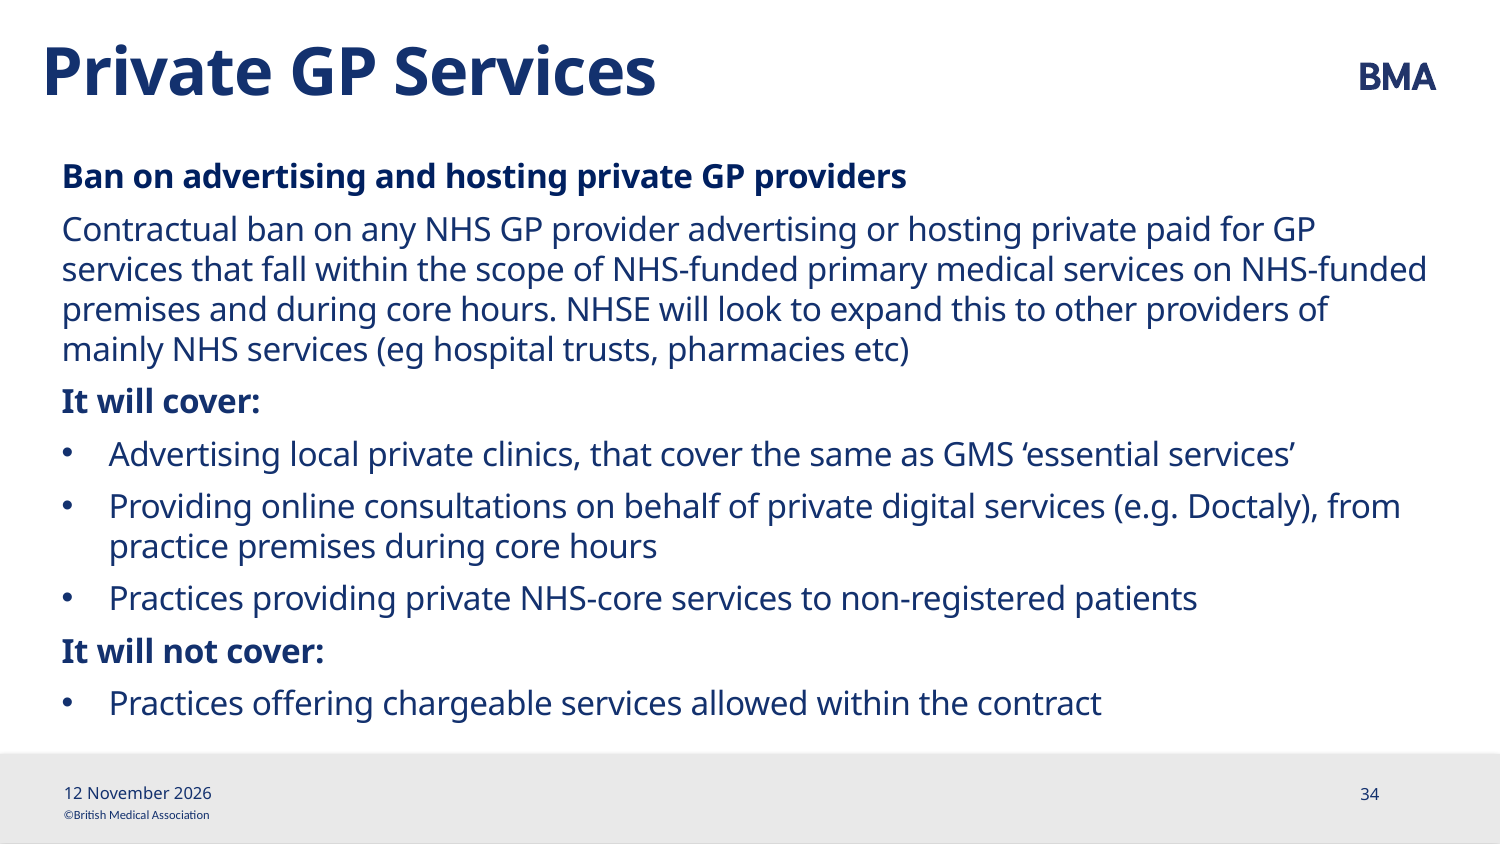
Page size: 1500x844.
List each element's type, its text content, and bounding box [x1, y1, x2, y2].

text_box [807, 155, 1439, 709]
slide_number 34 [1360, 784, 1403, 805]
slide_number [63, 784, 539, 805]
list Ban on advertising and hosting private GP providers Contractual ban on any NHS GP provider advertising or hosting private paid for GP services that fall within the scope of NHS-funded primary medical services on NHS-funded premises and during core hours. NHSE will look to expand this to other providers of mainly NHS services (eg hospital trusts, pharmacies etc) It will cover: Advertising local private clinics, that cover the same as GMS ‘essential services’ Providing online consultations on behalf of private digital services (e.g. Doctaly), from practice premises during core hours Practices providing private NHS-core services to non-registered patients It will not cover: Practices offering chargeable services allowed within the contract [61, 155, 1439, 746]
title Private GP Services [41, 37, 1202, 119]
